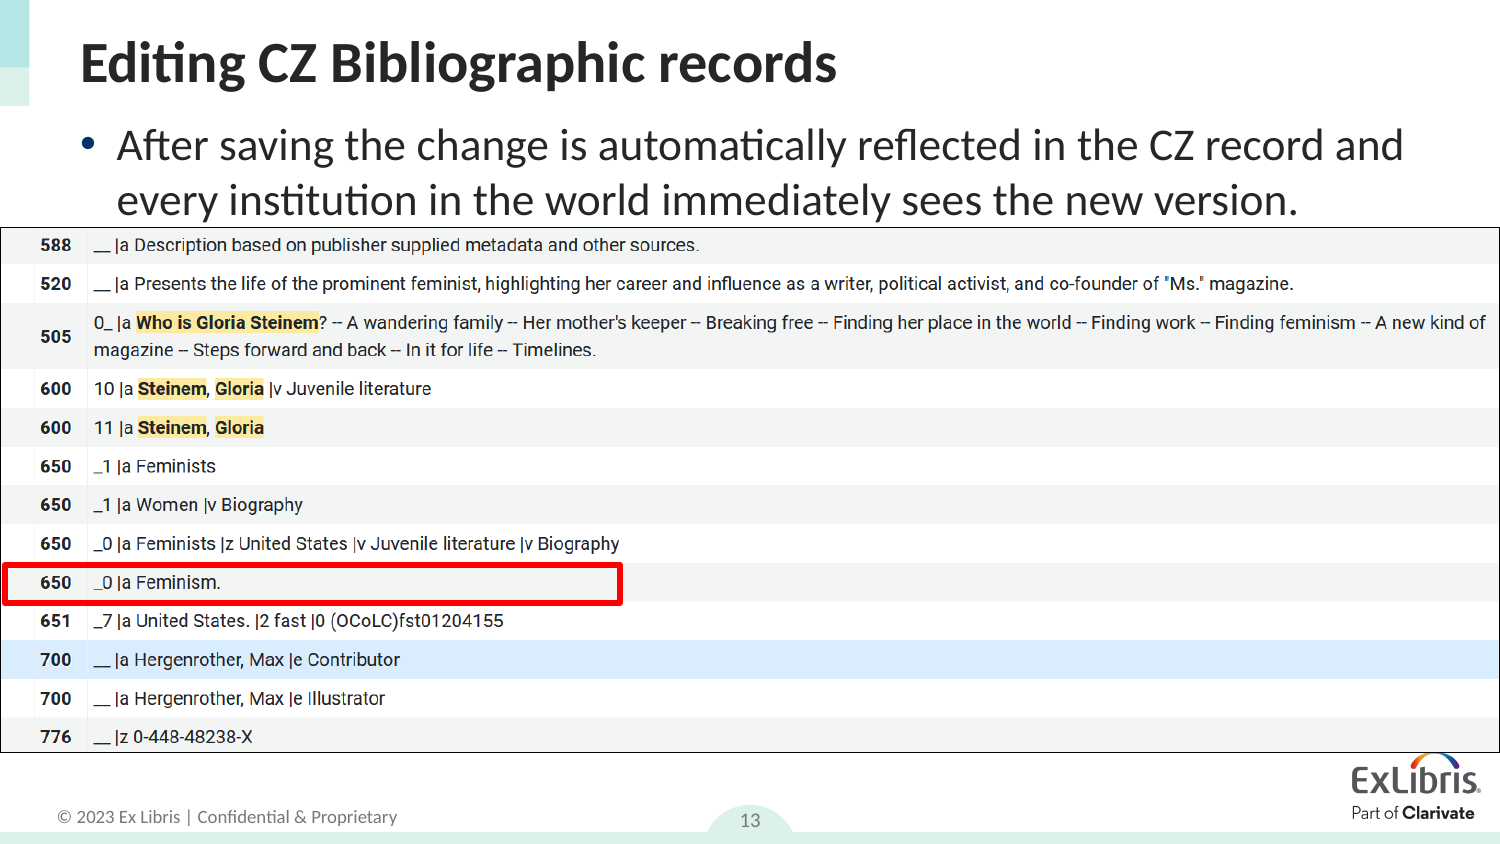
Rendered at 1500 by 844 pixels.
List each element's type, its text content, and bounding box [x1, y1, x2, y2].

list After saving the change is automatically reflected in the CZ record and every institution in the world immediately sees the new version. [64, 107, 1436, 225]
slide_number 13 [705, 789, 795, 844]
picture [0, 227, 1500, 819]
title Editing CZ Bibliographic records [64, 11, 1447, 107]
